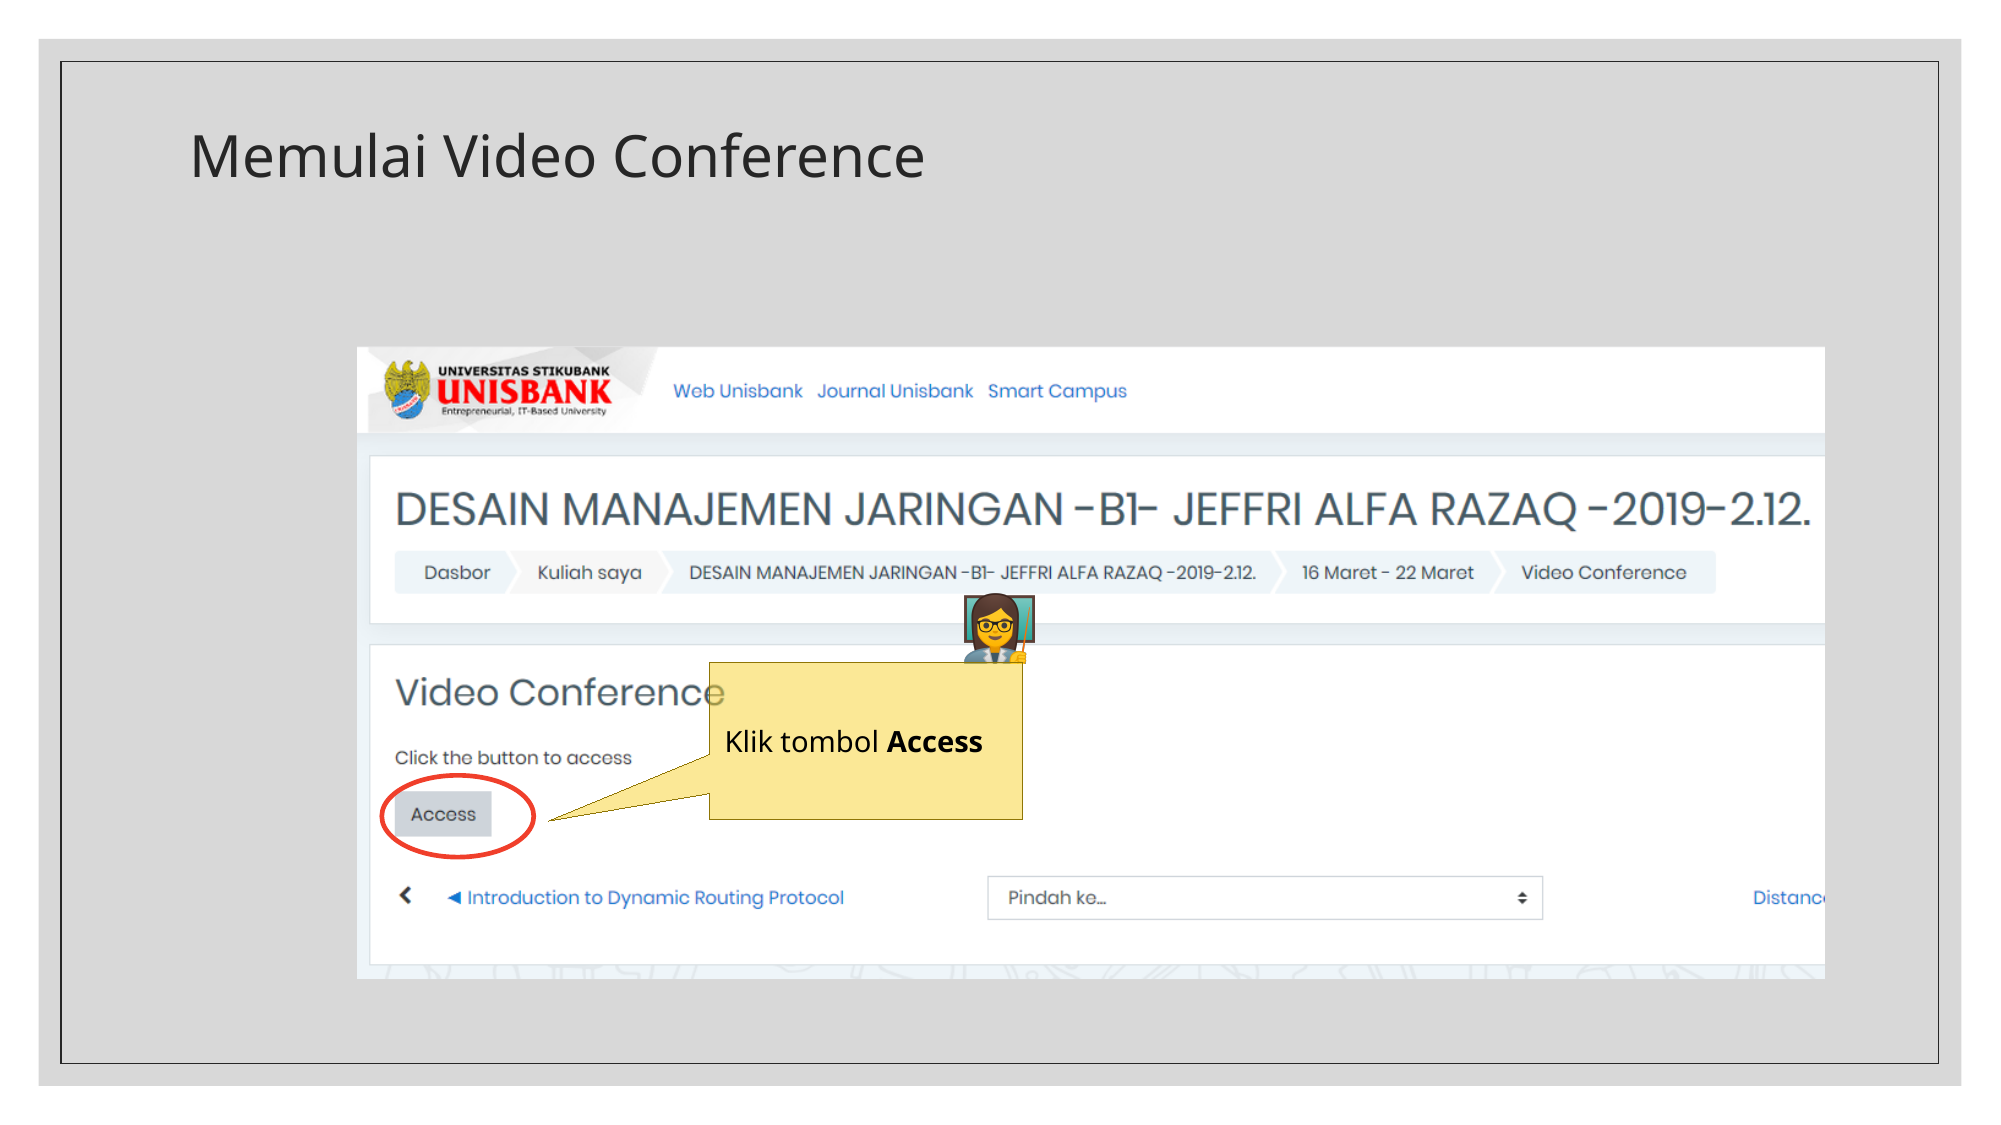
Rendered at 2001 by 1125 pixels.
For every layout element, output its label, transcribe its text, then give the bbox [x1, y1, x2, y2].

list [357, 346, 1825, 979]
picture [964, 593, 1035, 664]
title Memulai Video Conference [174, 105, 1608, 213]
